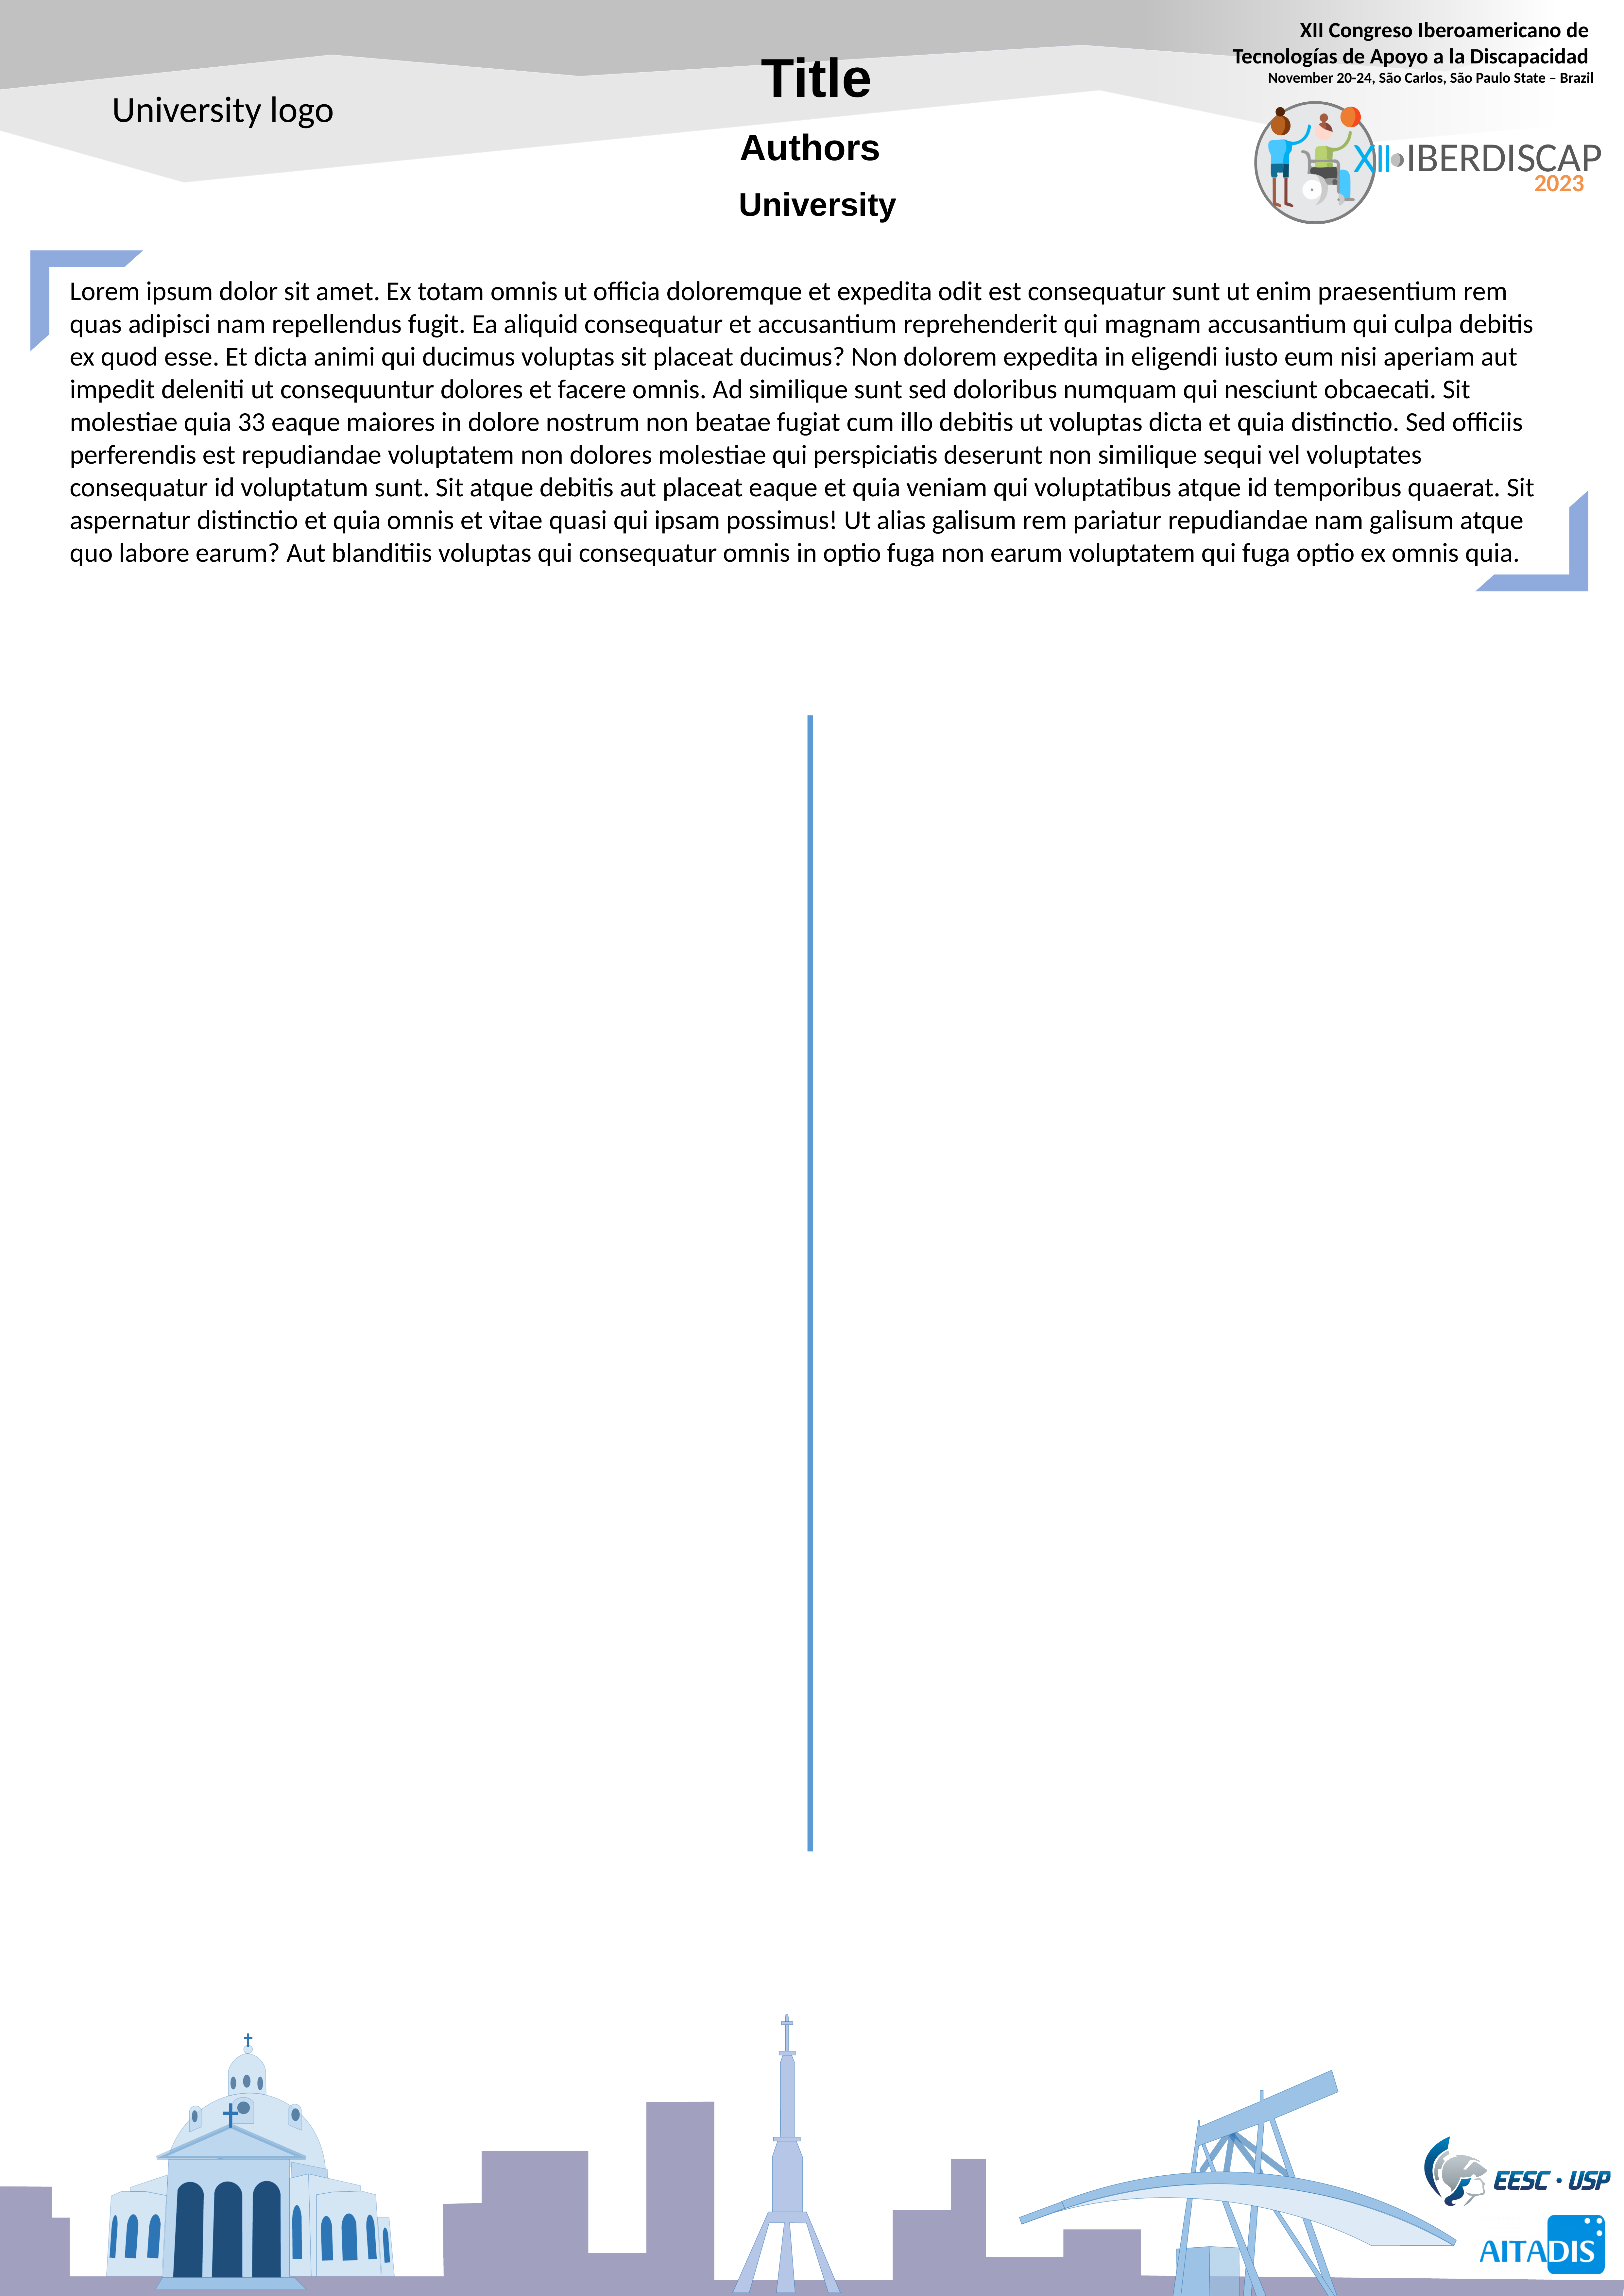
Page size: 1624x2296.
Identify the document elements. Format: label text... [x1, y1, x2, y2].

text_box Lorem ipsum dolor sit amet. Ex totam omnis ut officia doloremque et expedita odit est consequatur sunt ut enim praesentium rem quas adipisci nam repellendus fugit. Ea aliquid consequatur et accusantium reprehenderit qui magnam accusantium qui culpa debitis ex quod esse. Et dicta animi qui ducimus voluptas sit placeat ducimus? Non dolorem expedita in eligendi iusto eum nisi aperiam aut impedit deleniti ut consequuntur dolores et facere omnis. Ad similique sunt sed doloribus numquam qui nesciunt obcaecati. Sit molestiae quia 33 eaque maiores in dolore nostrum non beatae fugiat cum illo debitis ut voluptas dicta et quia distinctio. Sed officiis perferendis est repudiandae voluptatem non dolores molestiae qui perspiciatis deserunt non similique sequi vel voluptates consequatur id voluptatum sunt. Sit atque debitis aut placeat eaque et quia veniam qui voluptatibus atque id temporibus quaerat. Sit aspernatur distinctio et quia omnis et vitae quasi qui ipsam possimus! Ut alias galisum rem pariatur repudiandae nam galisum atque quo labore earum? Aut blanditiis voluptas qui consequatur omnis in optio fuga non earum voluptatem qui fuga optio ex omnis quia. [65, 270, 1570, 570]
text_box University [718, 181, 917, 225]
text_box Title [626, 40, 1007, 111]
text_box Authors [732, 121, 888, 170]
text_box University logo [107, 83, 339, 132]
text_box [1474, 489, 1589, 592]
text_box [807, 715, 813, 1852]
text_box [30, 250, 144, 352]
